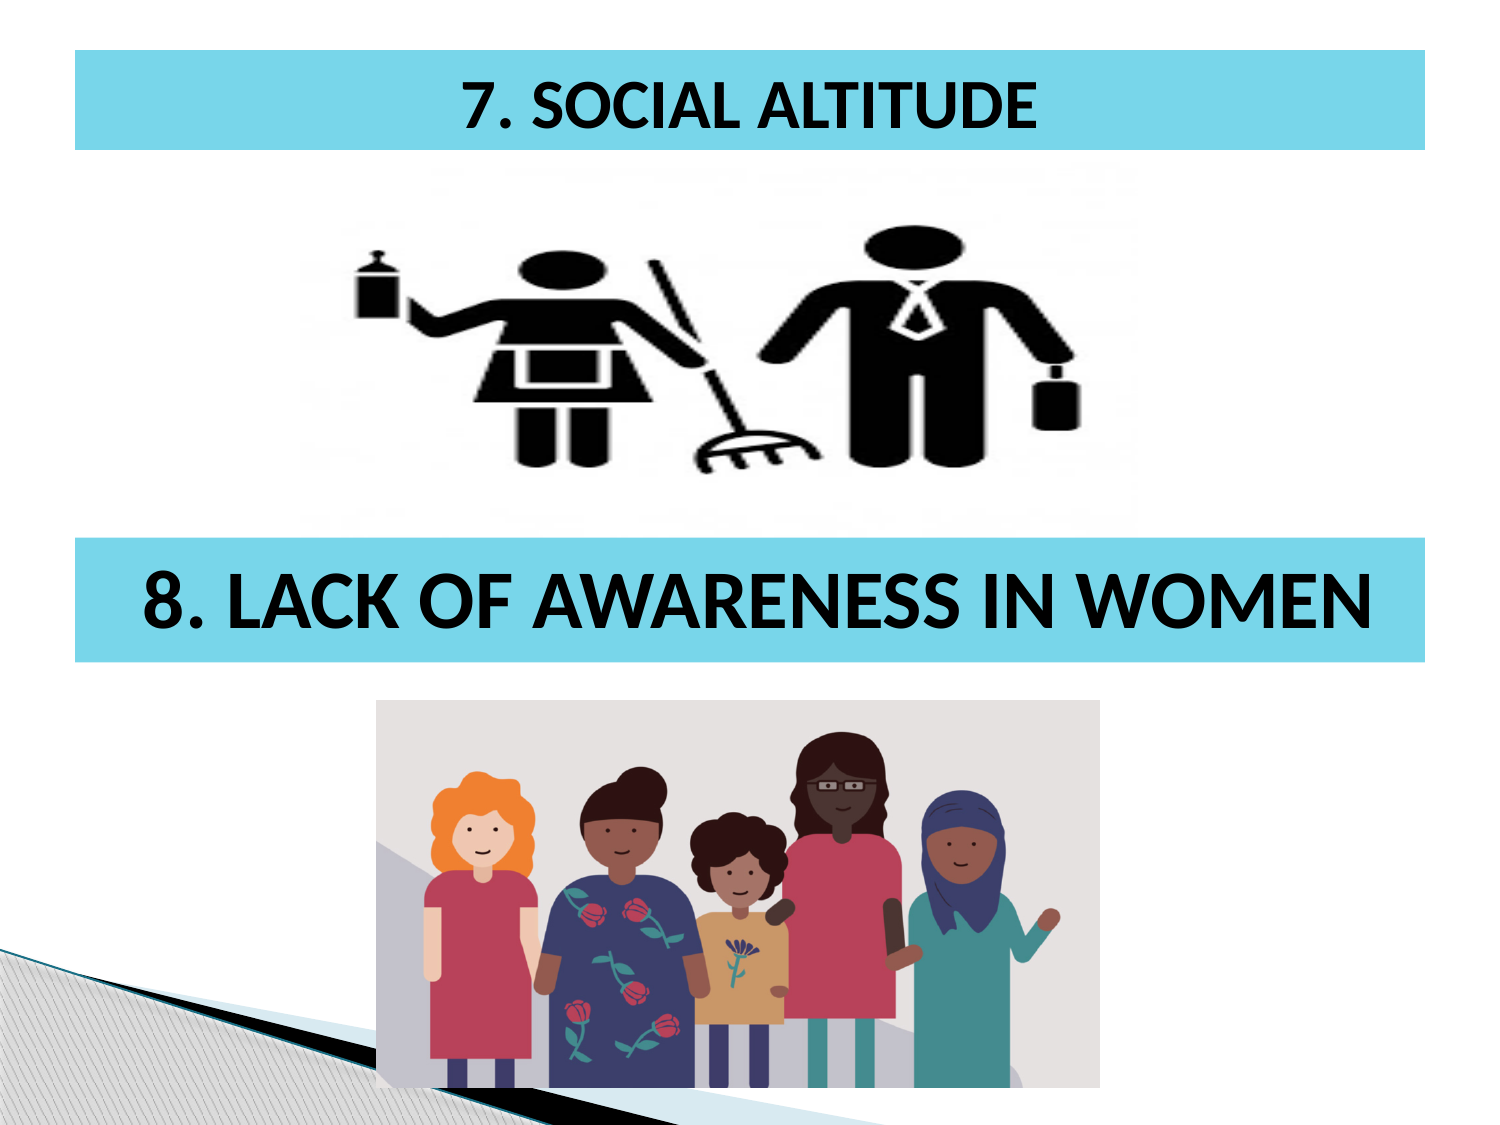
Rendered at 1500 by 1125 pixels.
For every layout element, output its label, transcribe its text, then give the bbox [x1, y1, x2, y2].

title 7. SOCIAL ALTITUDE [75, 50, 1425, 150]
picture [299, 162, 1138, 538]
picture [374, 699, 1101, 1088]
list 8. LACK OF AWARENESS IN WOMEN [75, 537, 1425, 663]
